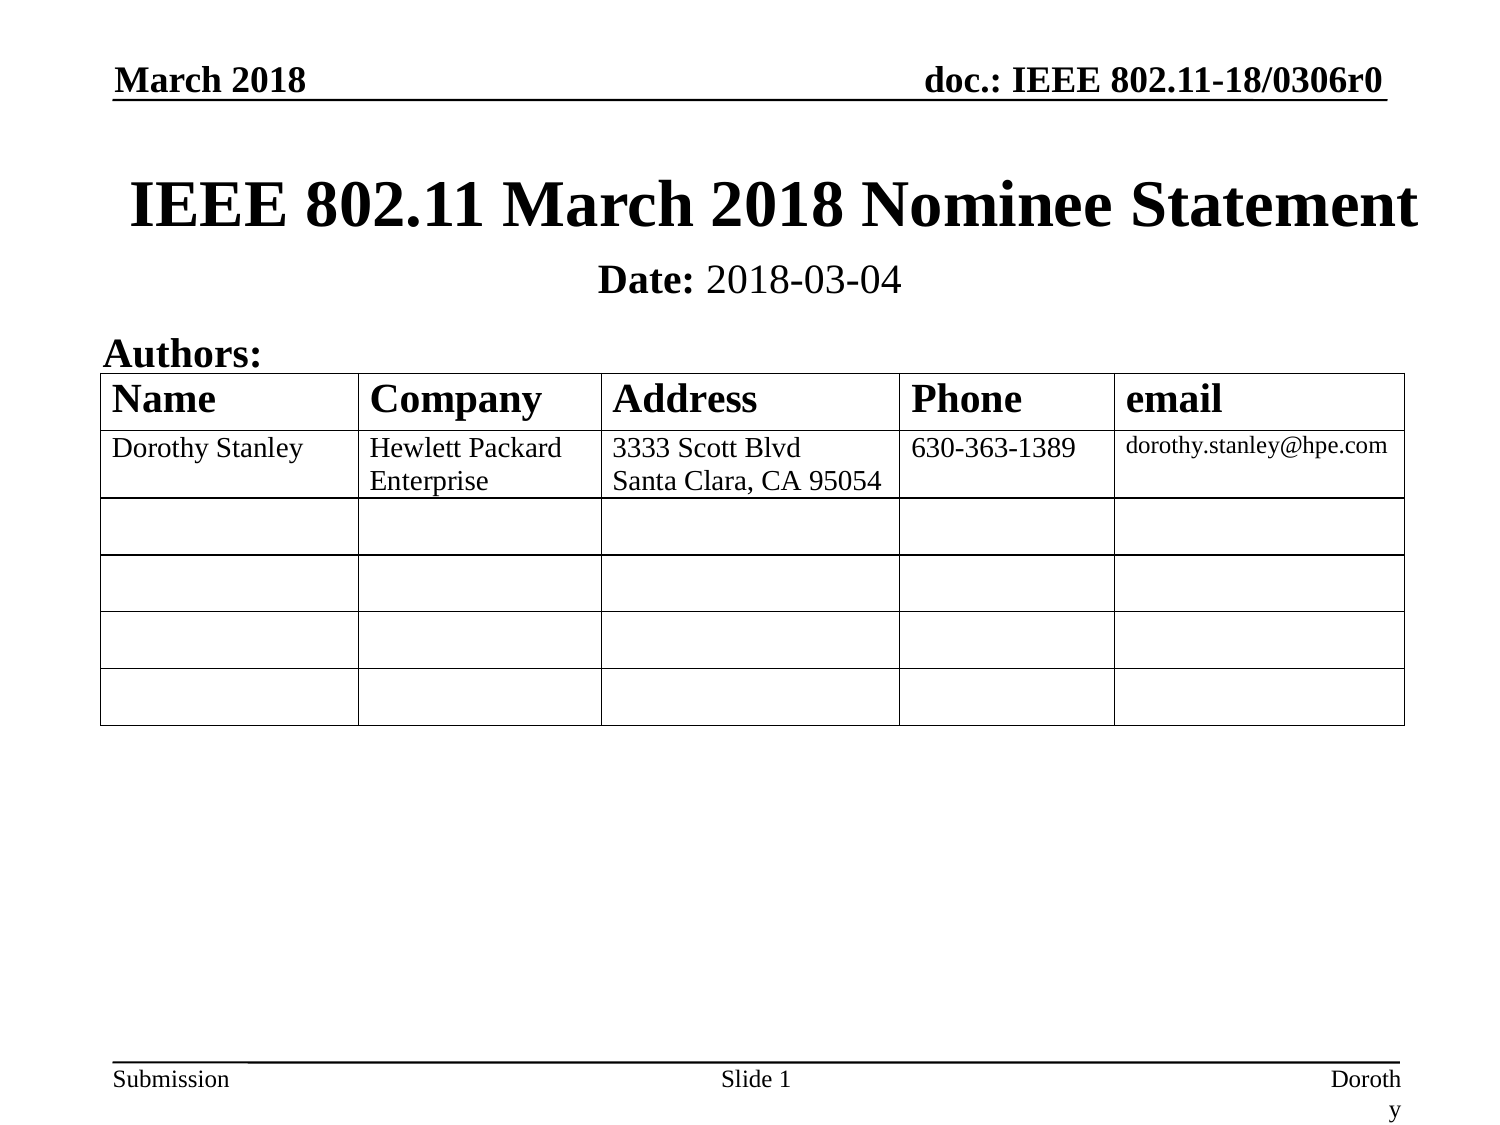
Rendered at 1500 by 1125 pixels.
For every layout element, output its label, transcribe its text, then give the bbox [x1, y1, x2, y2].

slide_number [114, 54, 425, 100]
title IEEE 802.11 March 2018 Nominee Statement [112, 112, 1438, 288]
footer Dorothy Stanley, HPE [1325, 1062, 1402, 1093]
list Date: 2018-03-04 [112, 249, 1388, 313]
slide_number Slide 1 [712, 1062, 800, 1093]
text_box Authors: [87, 318, 325, 371]
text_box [84, 372, 1436, 787]
